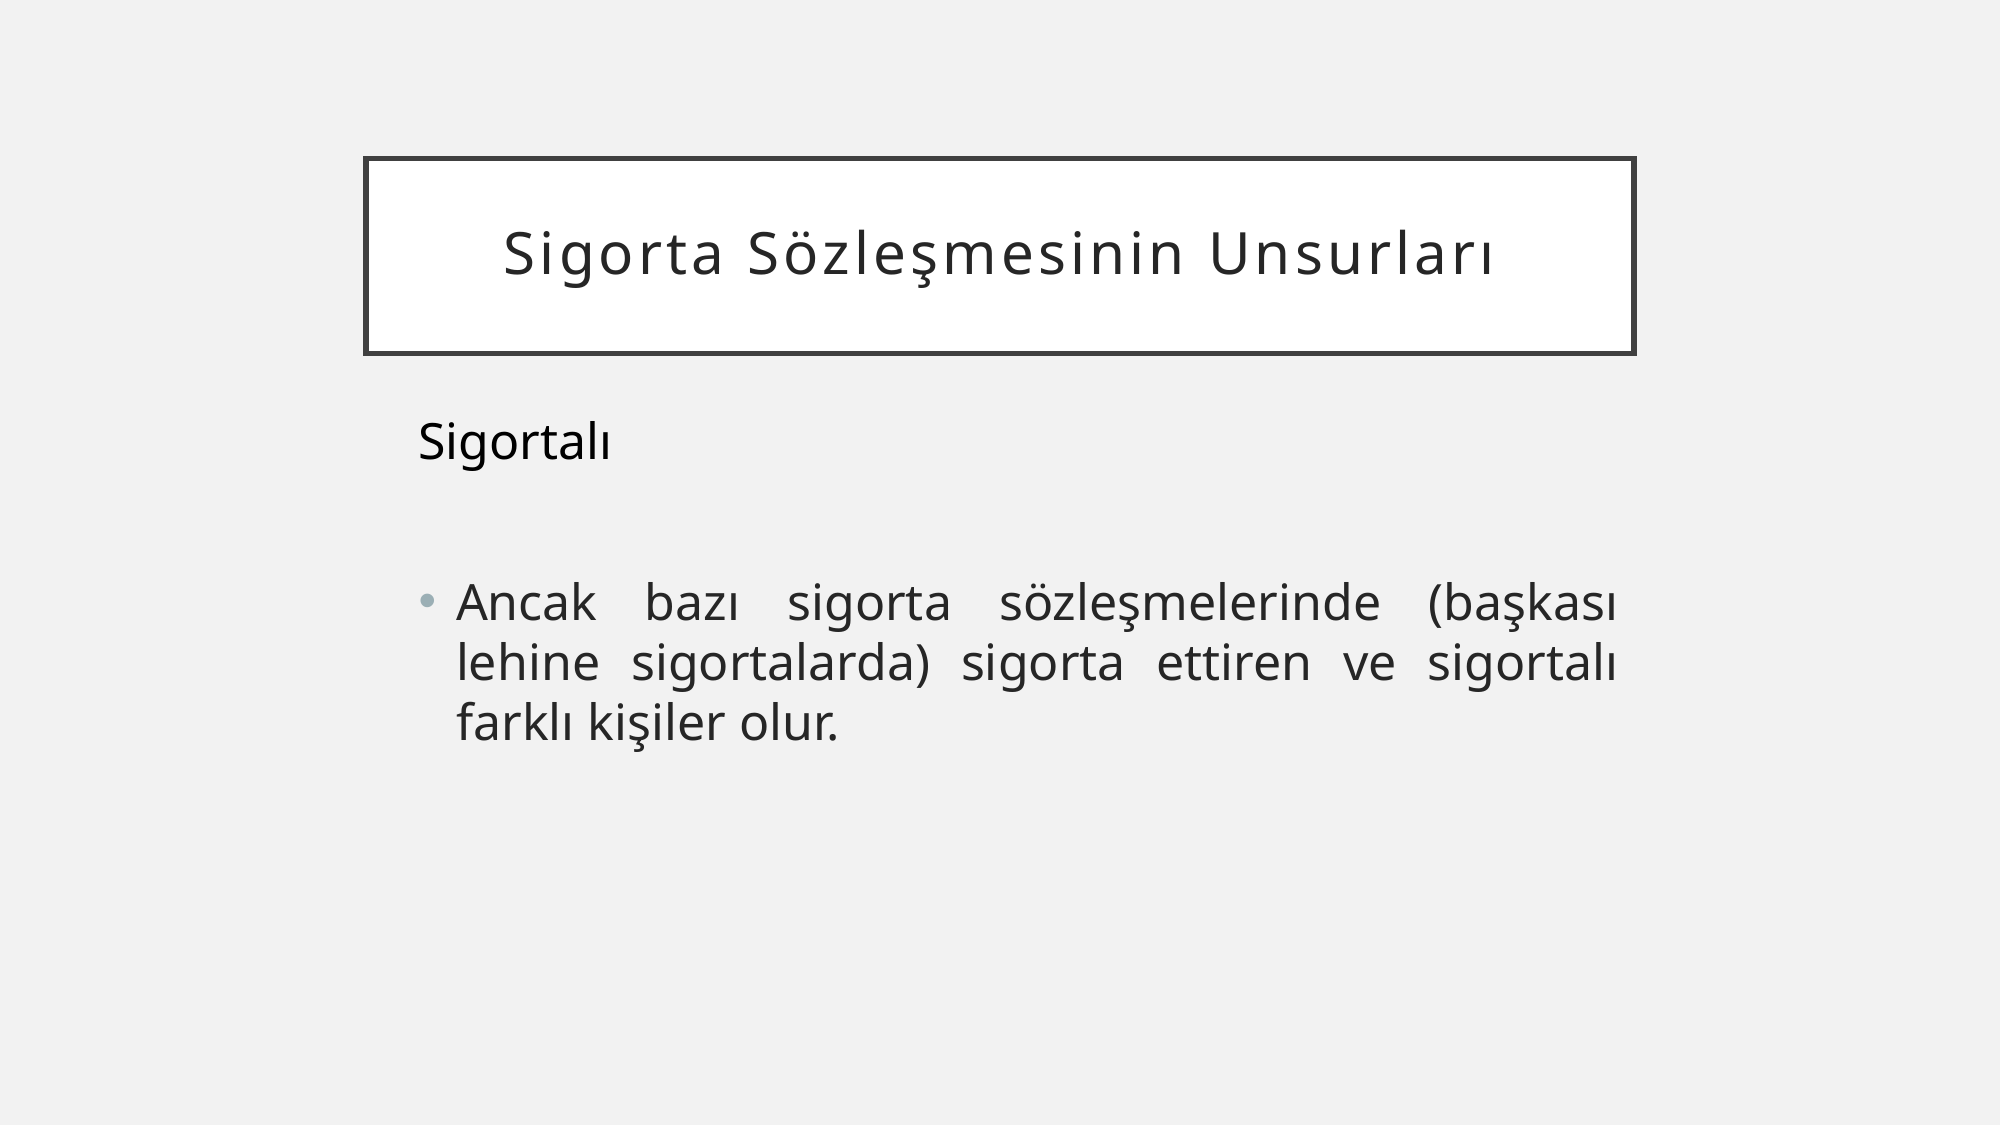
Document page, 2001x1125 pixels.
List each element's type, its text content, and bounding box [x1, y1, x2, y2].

title Sigorta Sözleşmesinin Unsurları [363, 156, 1637, 356]
list Sigortalı Ancak bazı sigorta sözleşmelerinde (başkası lehine sigortalarda) sigorta ettiren ve sigortalı farklı kişiler olur. [366, 401, 1634, 911]
